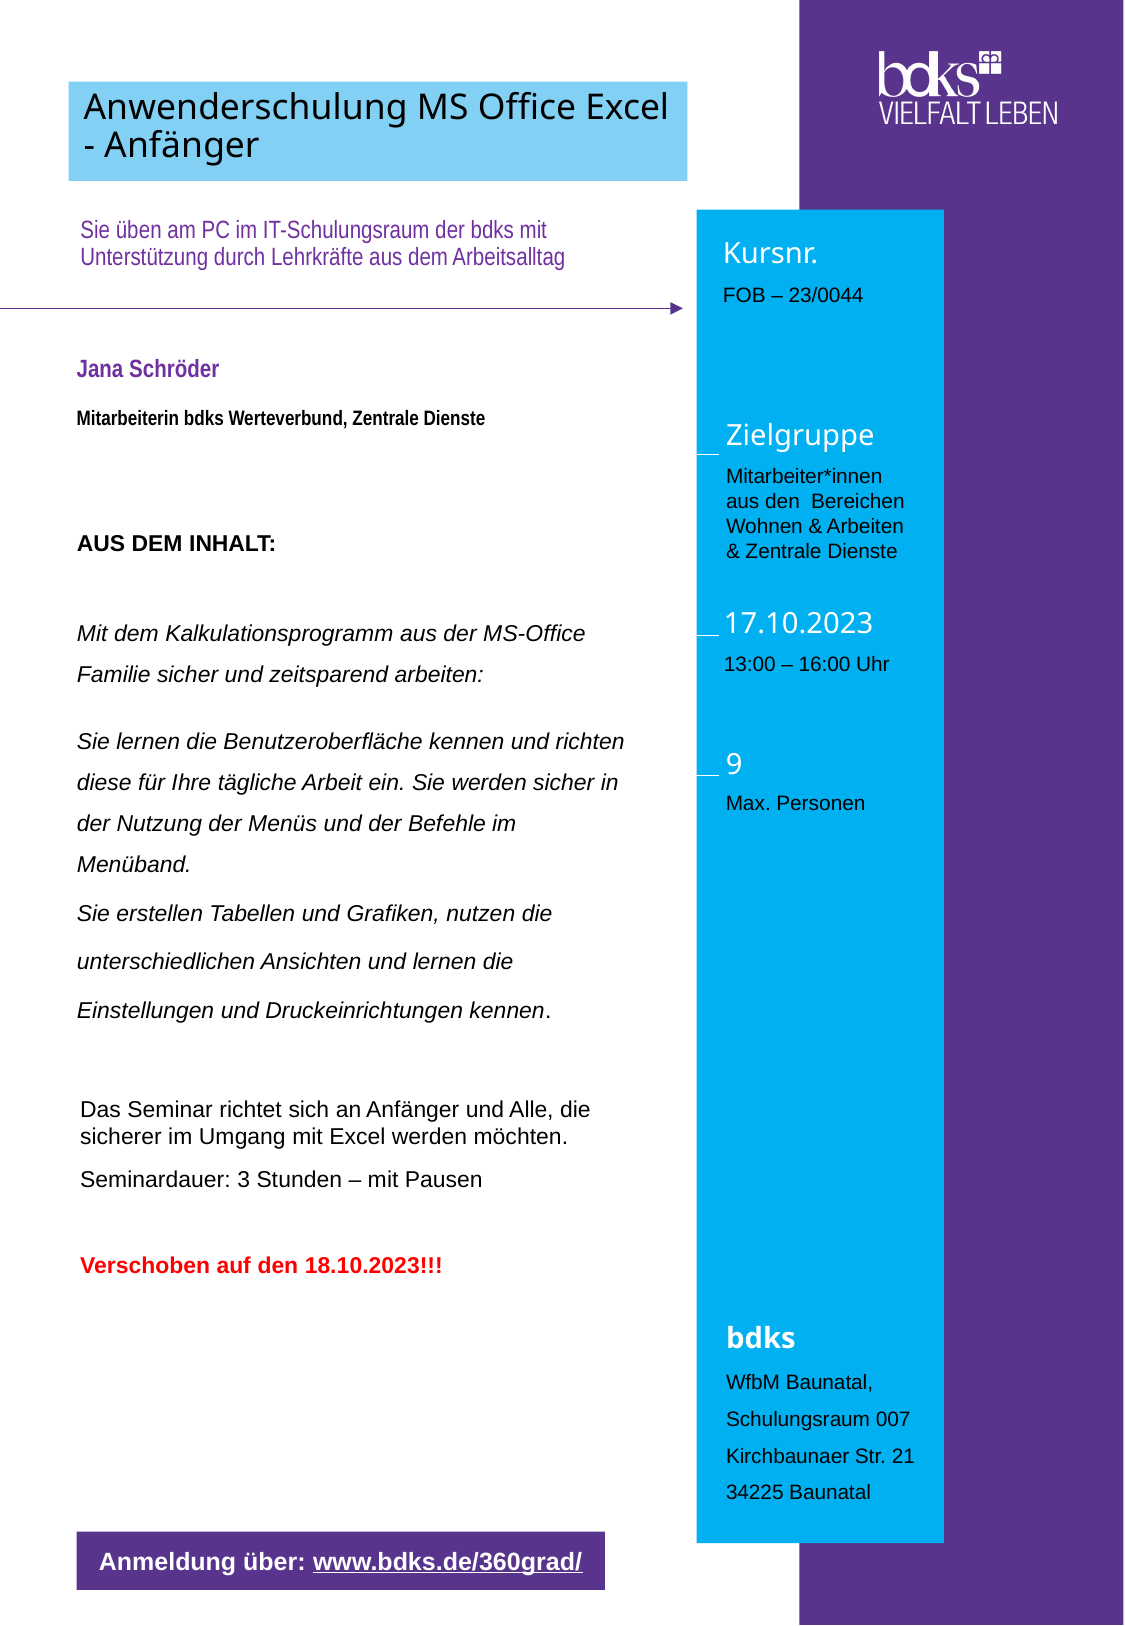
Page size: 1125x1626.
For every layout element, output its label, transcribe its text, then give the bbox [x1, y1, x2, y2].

slide_number 49 [794, 1506, 1048, 1593]
picture [879, 51, 1057, 124]
text_box [696, 209, 945, 635]
text_box 9 Max. Personen [710, 737, 954, 859]
text_box [696, 777, 945, 1544]
text_box [696, 636, 945, 775]
text_box Jana Schröder Mitarbeiterin bdks Werteverbund, Zentrale Dienste [61, 348, 683, 489]
text_box Anwenderschulung MS Office Excel - Anfänger [68, 81, 688, 181]
text_box Anmeldung über: www.bdks.de/360grad/ [76, 1531, 605, 1590]
text_box Sie üben am PC im IT-Schulungsraum der bdks mit Unterstützung durch Lehrkräfte aus dem Arbeitsalltag [65, 209, 606, 278]
text_box 17.10.2023 13:00 – 16:00 Uhr [708, 596, 952, 686]
text_box bdks WfbM Baunatal, Schulungsraum 007 Kirchbaunaer Str. 21 34225 Baunatal [710, 1299, 957, 1500]
text_box Kursnr. FOB – 23/0044 [707, 227, 924, 317]
text_box Das Seminar richtet sich an Anfänger und Alle, die sicherer im Umgang mit Excel werden möchten. Seminardauer: 3 Stunden – mit Pausen Verschoben auf den 18.10.2023!!! [65, 1086, 651, 1536]
text_box Zielgruppe Mitarbeiter*innen aus den Bereichen Wohnen & Arbeiten & Zentrale Dienste [710, 408, 927, 498]
text_box AUS DEM INHALT: Mit dem Kalkulationsprogramm aus der MS-Office Familie sicher und zeitsparend arbeiten: Sie lernen die Benutzeroberfläche kennen und richten diese für Ihre tägliche Arbeit ein. Sie werden sicher in der Nutzung der Menüs und der Befehle im Menüband. Sie erstellen Tabellen und Grafiken, nutzen die unterschiedlichen Ansichten und lernen die Einstellungen und Druckeinrichtungen kennen. [61, 523, 644, 1011]
text_box [798, 0, 1124, 1625]
